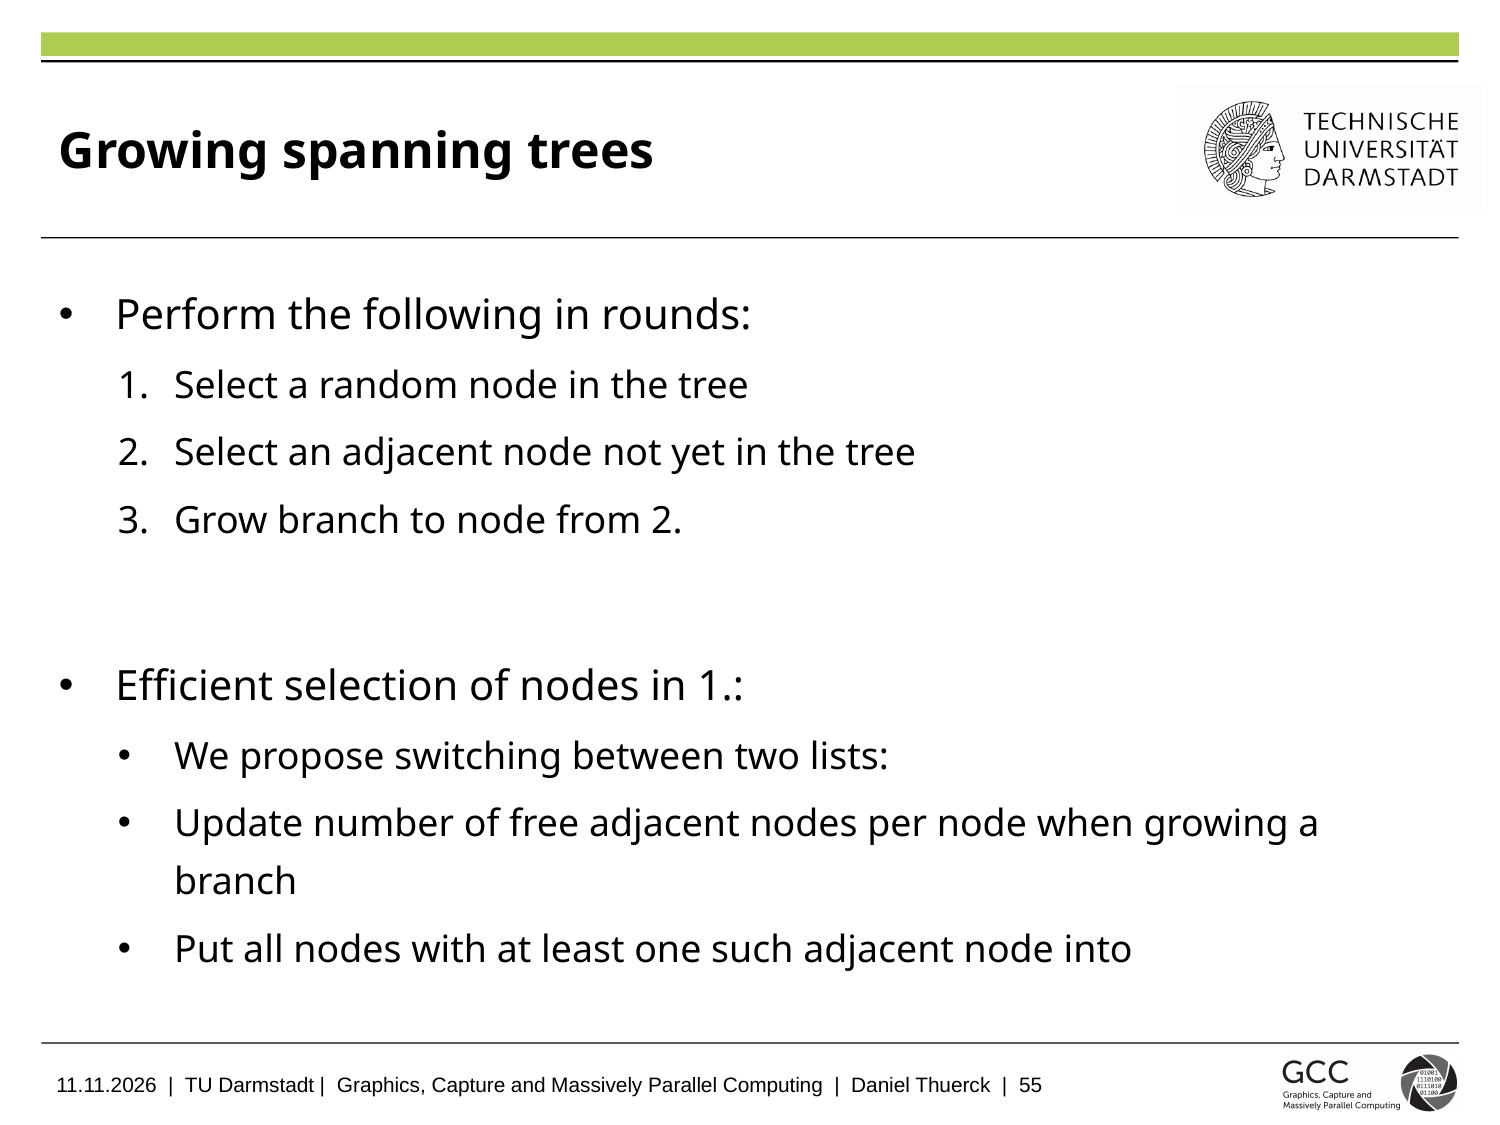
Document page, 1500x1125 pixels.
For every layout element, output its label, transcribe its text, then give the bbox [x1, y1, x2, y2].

title Growing spanning trees [58, 79, 1149, 218]
picture [1175, 84, 1483, 214]
picture [1281, 1053, 1459, 1114]
